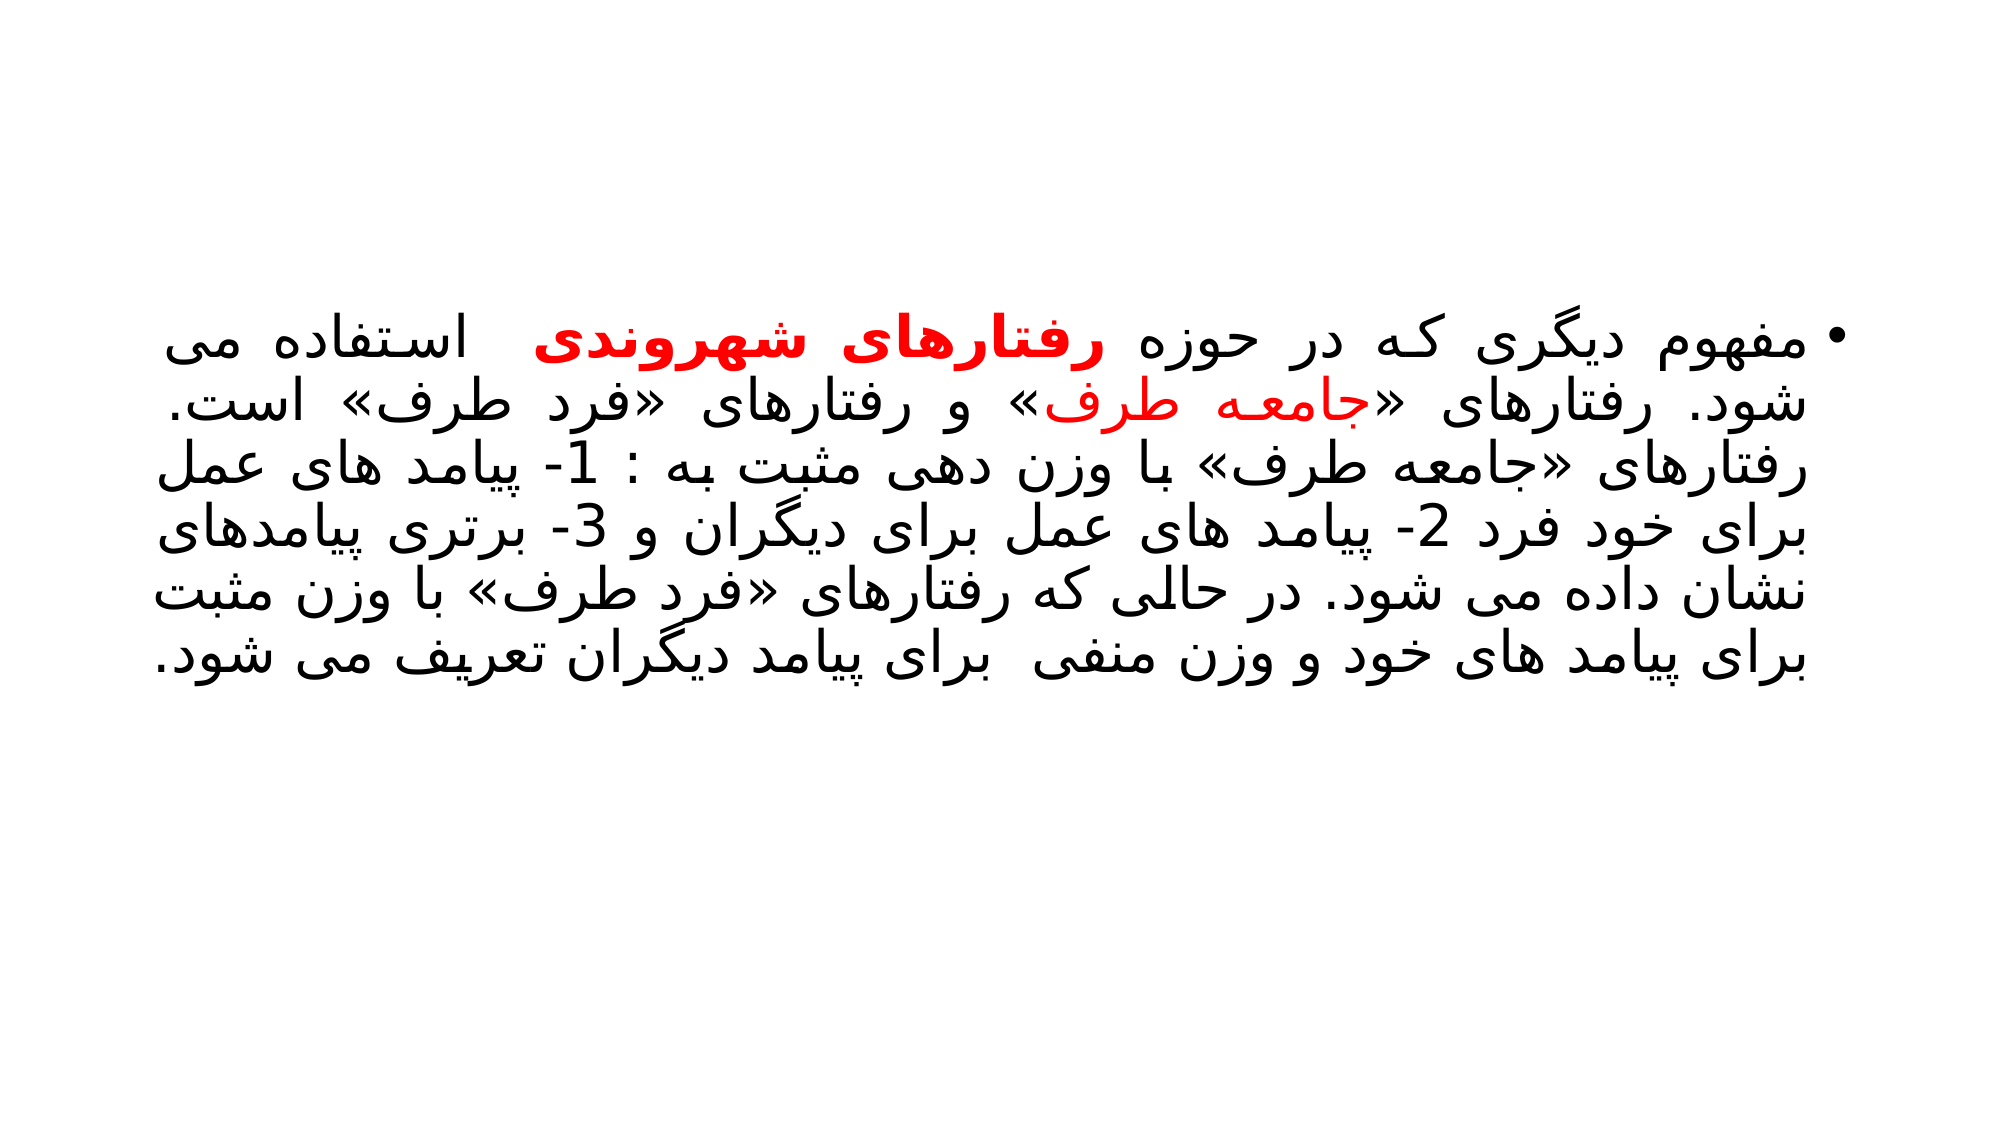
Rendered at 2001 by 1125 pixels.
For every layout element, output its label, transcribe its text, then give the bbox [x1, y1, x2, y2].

list مفهوم دیگری که در حوزه رفتارهای شهروندی استفاده می شود. رفتارهای «جامعه طرف» و رفتارهای «فرد طرف» است. رفتارهای «جامعه طرف» با وزن دهی مثبت به : 1- پیامد های عمل برای خود فرد 2- پیامد های عمل برای دیگران و 3- برتری پیامدهای نشان داده می شود. در حالی که رفتارهای «فرد طرف» با وزن مثبت برای پیامد های خود و وزن منفی برای پیامد دیگران تعریف می شود. [137, 299, 1863, 1014]
